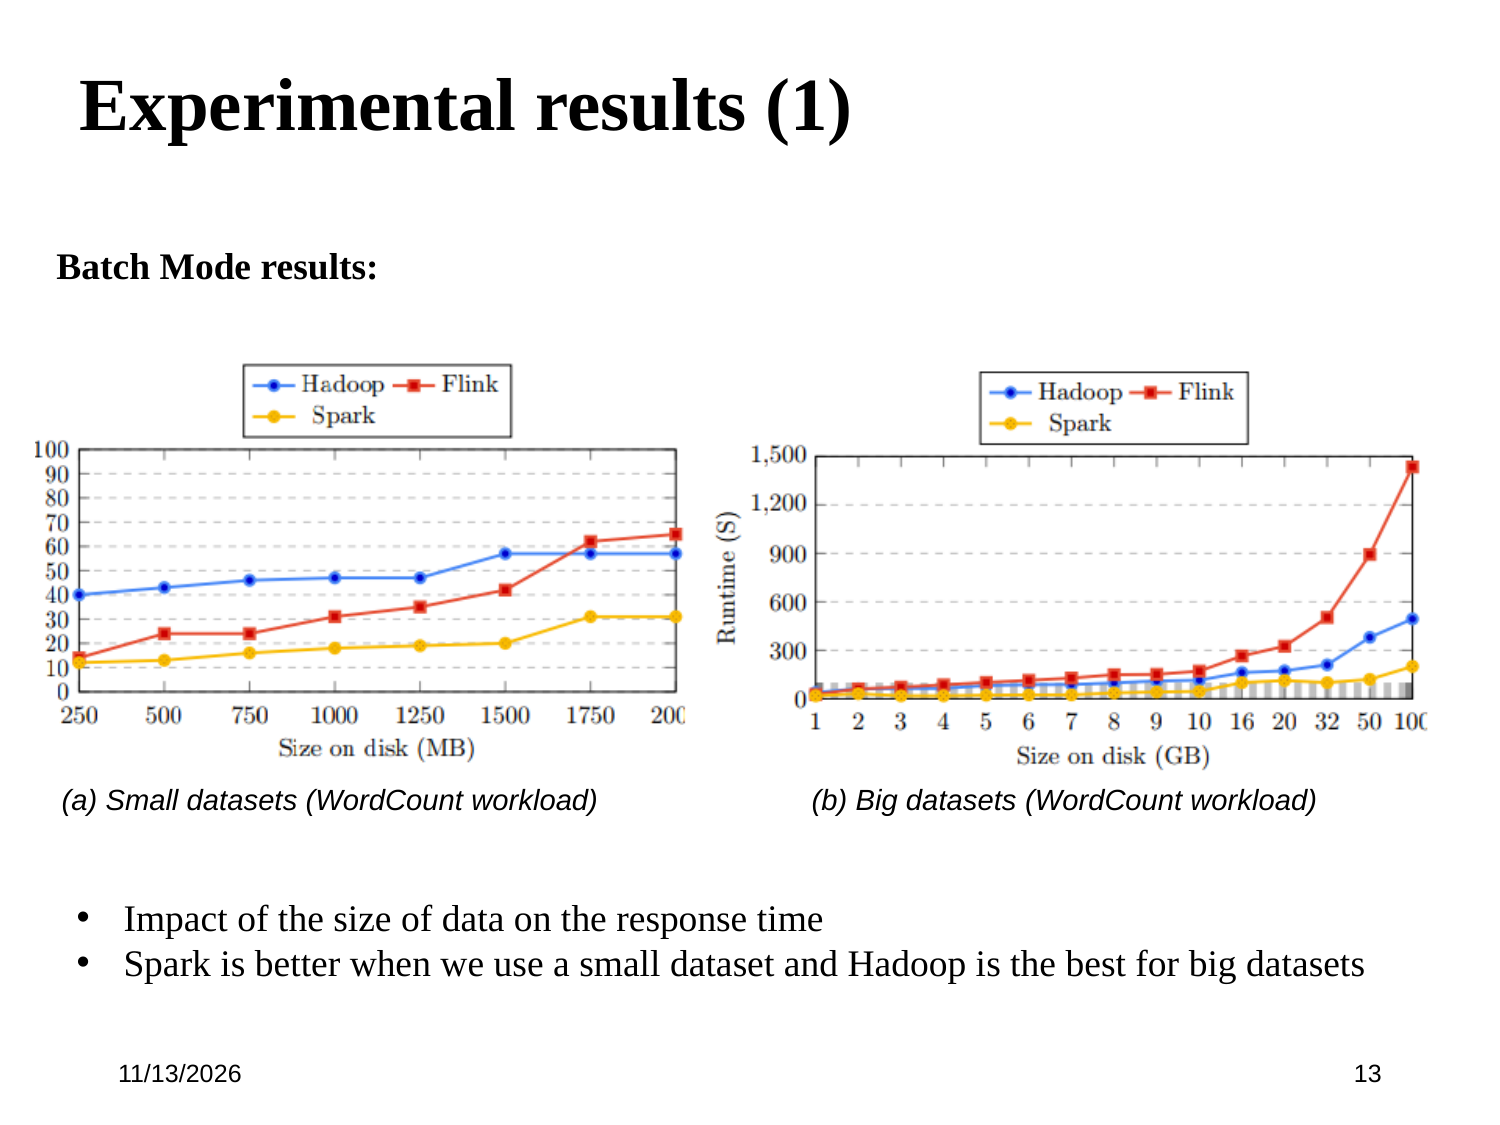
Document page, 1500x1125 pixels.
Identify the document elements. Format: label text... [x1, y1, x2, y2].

title Experimental results (1) [64, 57, 1416, 155]
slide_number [103, 1042, 441, 1103]
text_box Impact of the size of data on the response time Spark is better when we use a small dataset and Hadoop is the best for big datasets [61, 886, 1500, 992]
picture [35, 328, 1440, 775]
slide_number 13 [1059, 1042, 1397, 1103]
text_box (b) Big datasets (WordCount workload) [796, 773, 1500, 824]
text_box Batch Mode results: [41, 234, 394, 295]
text_box (a) Small datasets (WordCount workload) [46, 775, 796, 824]
